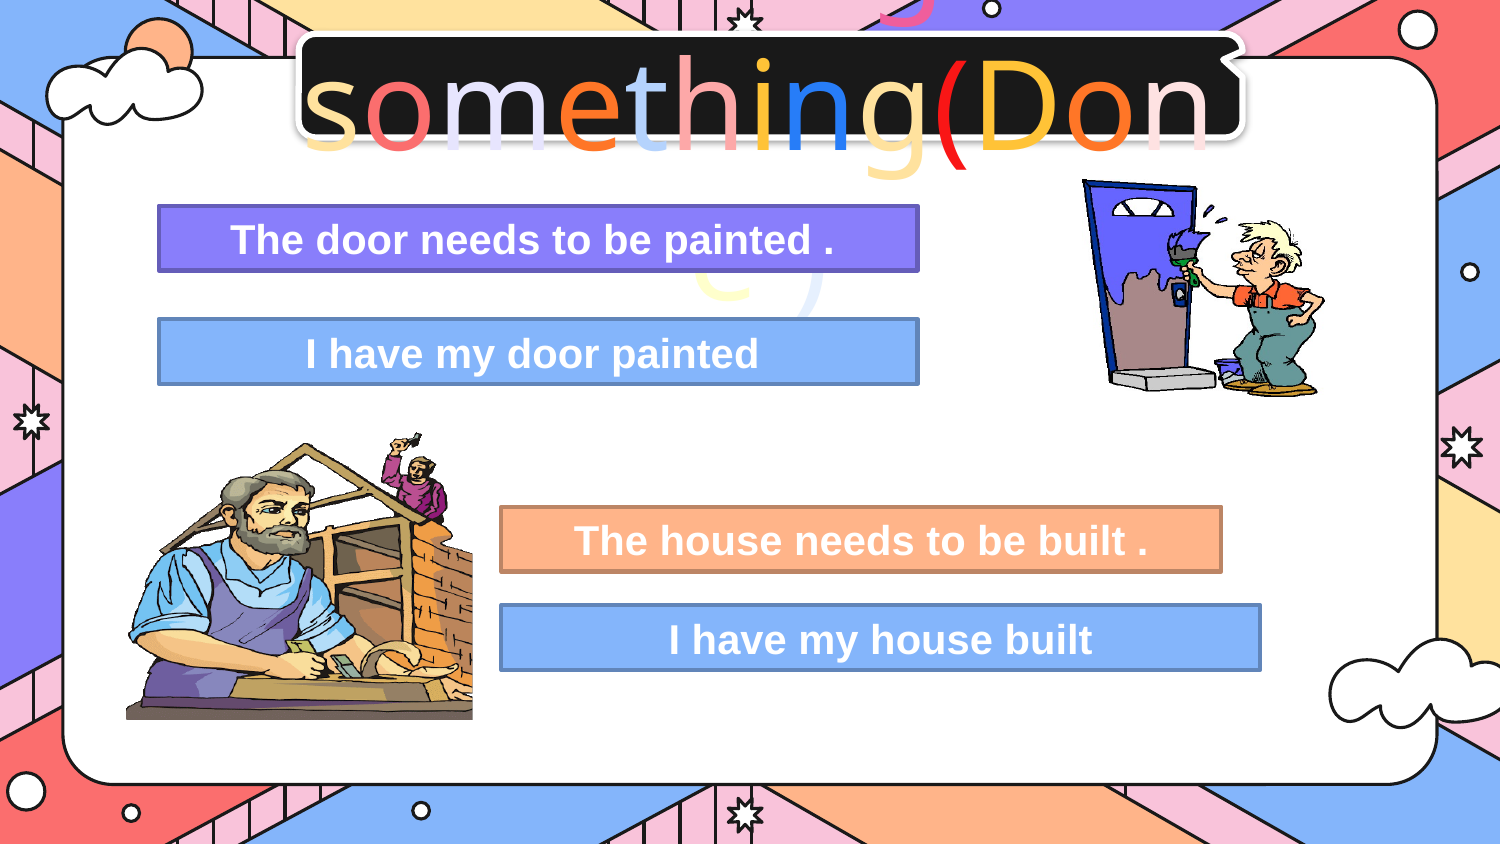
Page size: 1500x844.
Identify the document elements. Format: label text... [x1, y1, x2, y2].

text_box [296, 30, 1246, 57]
picture [1082, 178, 1328, 397]
text_box [46, 48, 203, 125]
title Have /get something(Done ) [279, 45, 1238, 140]
text_box The door needs to be painted . [157, 204, 920, 273]
text_box [1238, 68, 1246, 137]
text_box I have my door painted [157, 317, 920, 386]
text_box I have my house built [499, 603, 1262, 672]
text_box The house needs to be built . [499, 505, 1223, 574]
text_box [125, 18, 193, 70]
text_box [1329, 639, 1500, 728]
picture [124, 432, 473, 721]
